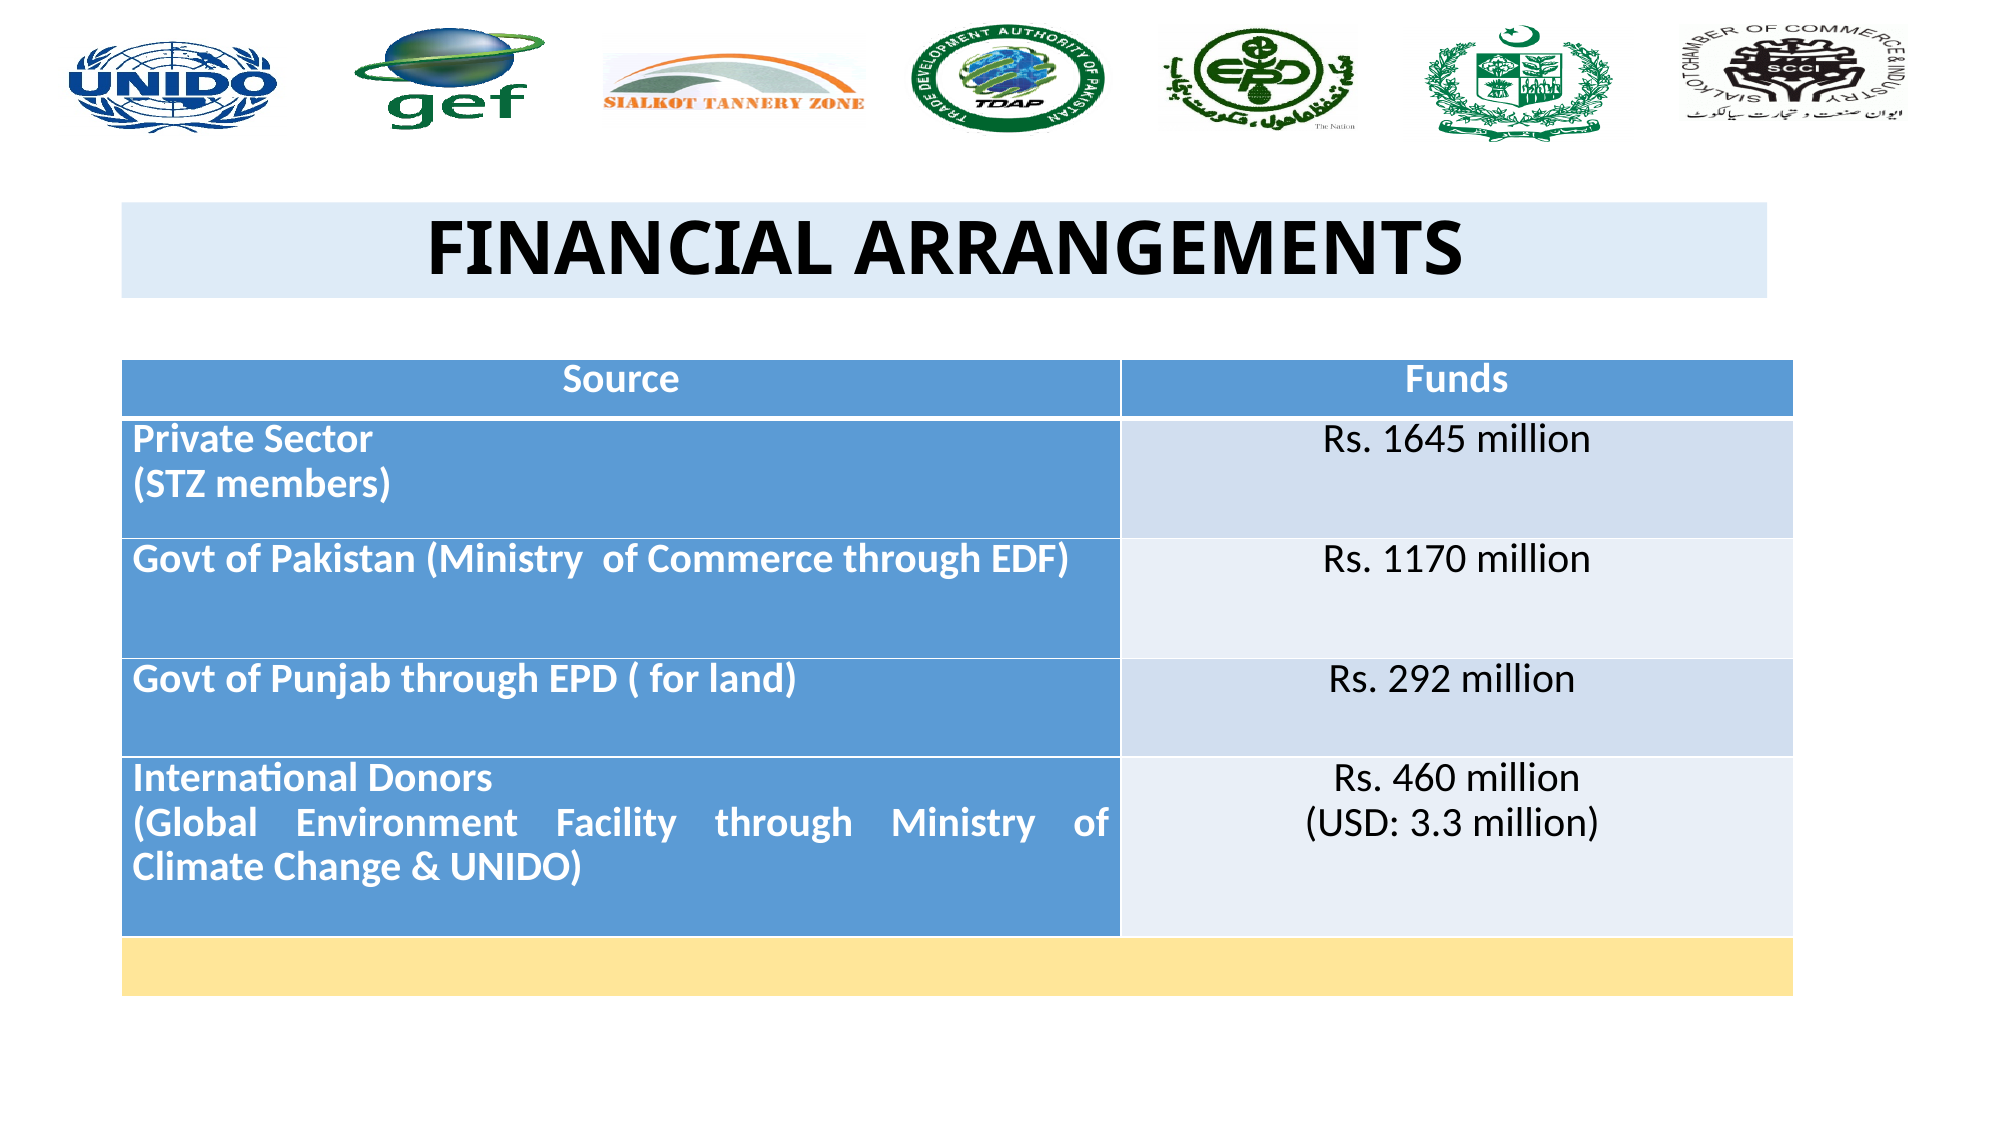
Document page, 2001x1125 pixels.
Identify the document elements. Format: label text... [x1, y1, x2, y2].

table_cell Rs. 460 million (USD: 3.3 million) [1122, 758, 1793, 936]
table_cell Govt of Pakistan (Ministry of Commerce through EDF) [122, 539, 1120, 658]
table_cell Rs. 1170 million [1122, 539, 1793, 658]
table_cell Govt of Punjab through EPD ( for land) [122, 659, 1120, 756]
table_header Funds [1122, 360, 1793, 416]
title Financial arrangements [121, 202, 1768, 298]
table_cell Rs. 1645 million [1122, 421, 1793, 538]
table_cell Rs. 292 million [1122, 659, 1793, 756]
table_header Source [122, 360, 1120, 416]
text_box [58, 20, 1908, 142]
table_cell International Donors (Global Environment Facility through Ministry of Climate Change & UNIDO) [122, 758, 1120, 936]
table_cell Private Sector (STZ members) [122, 421, 1120, 538]
table_cell [122, 938, 1793, 996]
